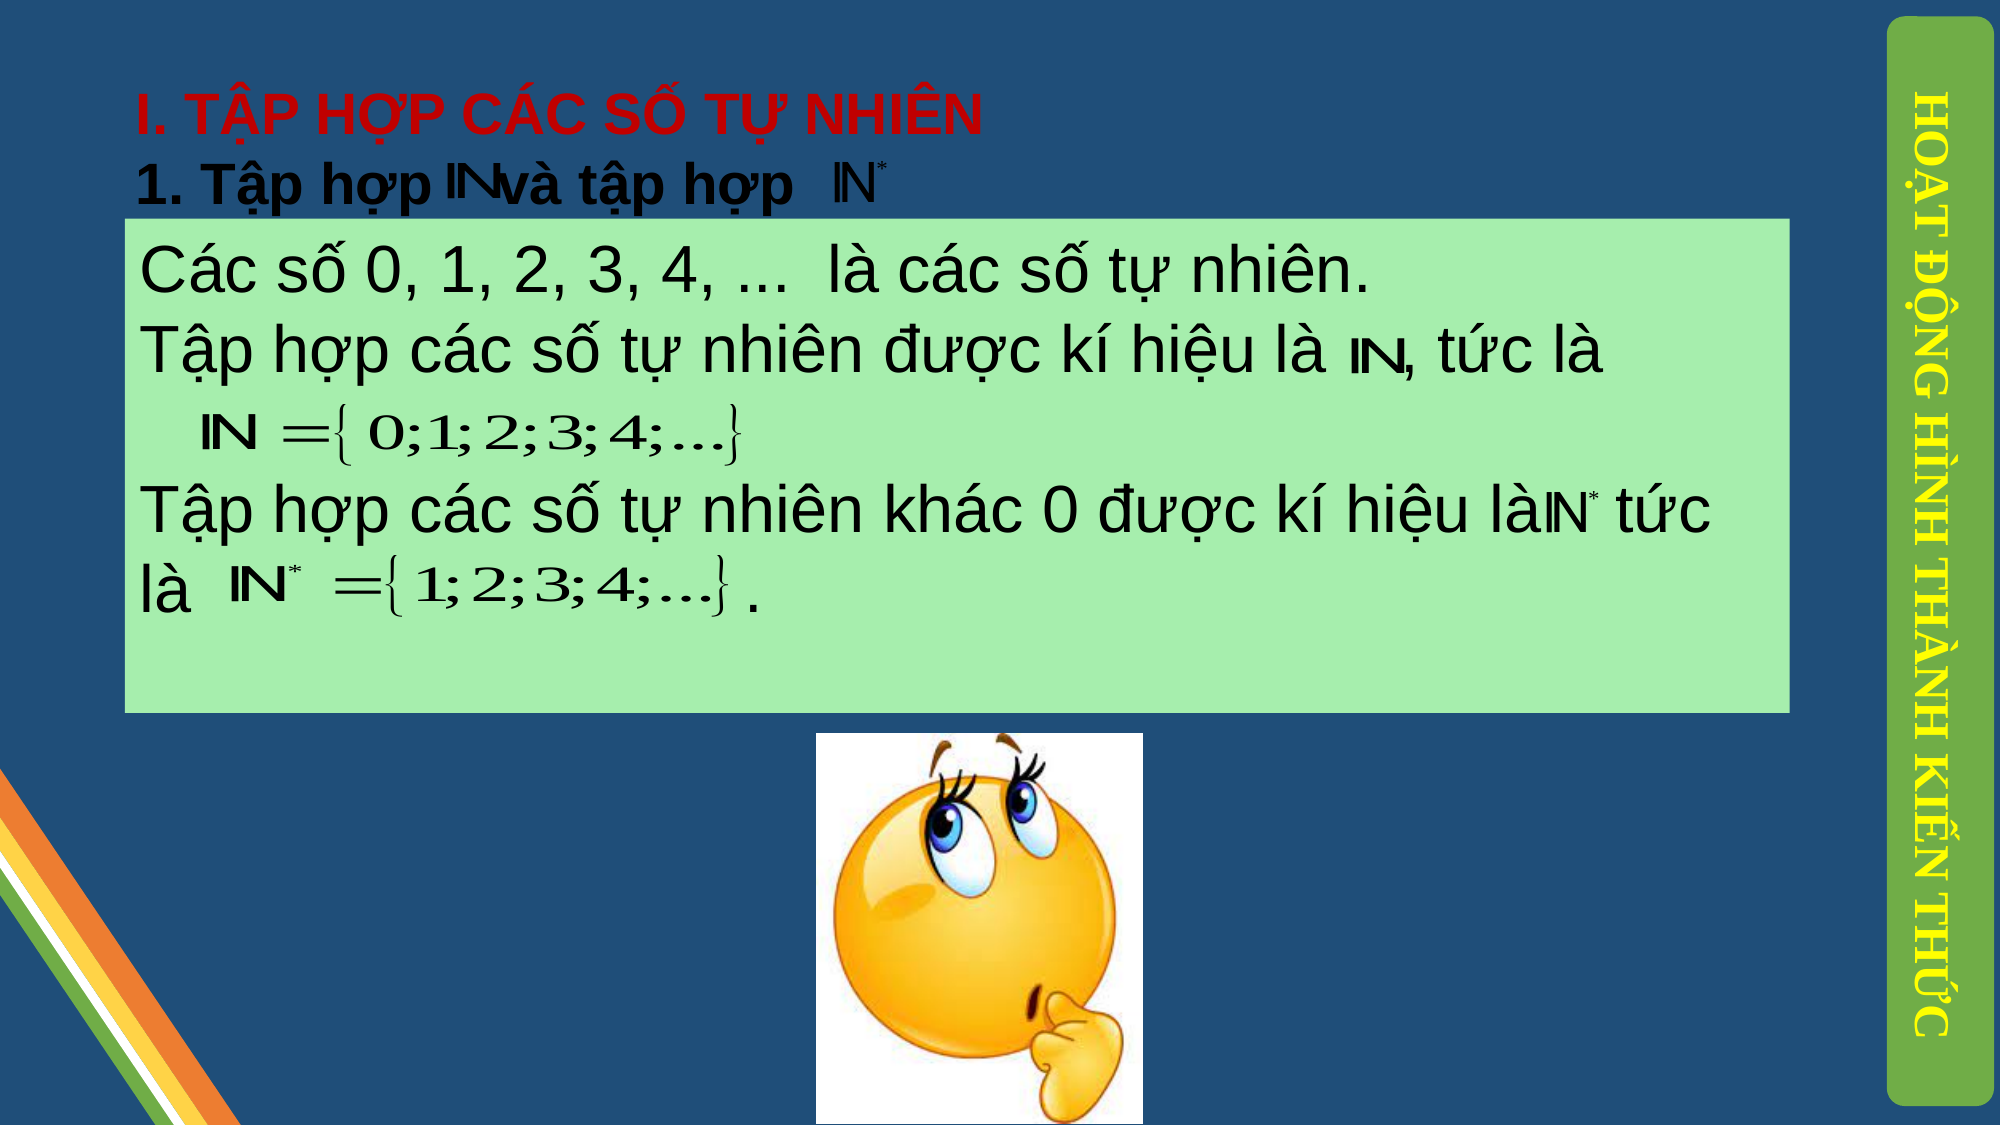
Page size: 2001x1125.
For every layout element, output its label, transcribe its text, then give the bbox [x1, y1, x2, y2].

text_box I. TẬP HỢP CÁC SỐ TỰ NHIÊN 1. Tập hợp và tập hợp [121, 68, 1693, 224]
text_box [1344, 333, 1412, 380]
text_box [0, 790, 342, 1125]
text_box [1375, 527, 2000, 636]
picture [816, 733, 1143, 1124]
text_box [829, 152, 892, 209]
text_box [440, 158, 508, 205]
text_box Các số 0, 1, 2, 3, 4, ... là các số tự nhiên. Tập hợp các số tự nhiên được kí hiệu là , tức là Tập hợp các số tự nhiên khác 0 được kí hiệu là tức là . [124, 218, 1790, 713]
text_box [224, 555, 748, 622]
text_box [195, 404, 759, 470]
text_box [1540, 482, 1604, 540]
